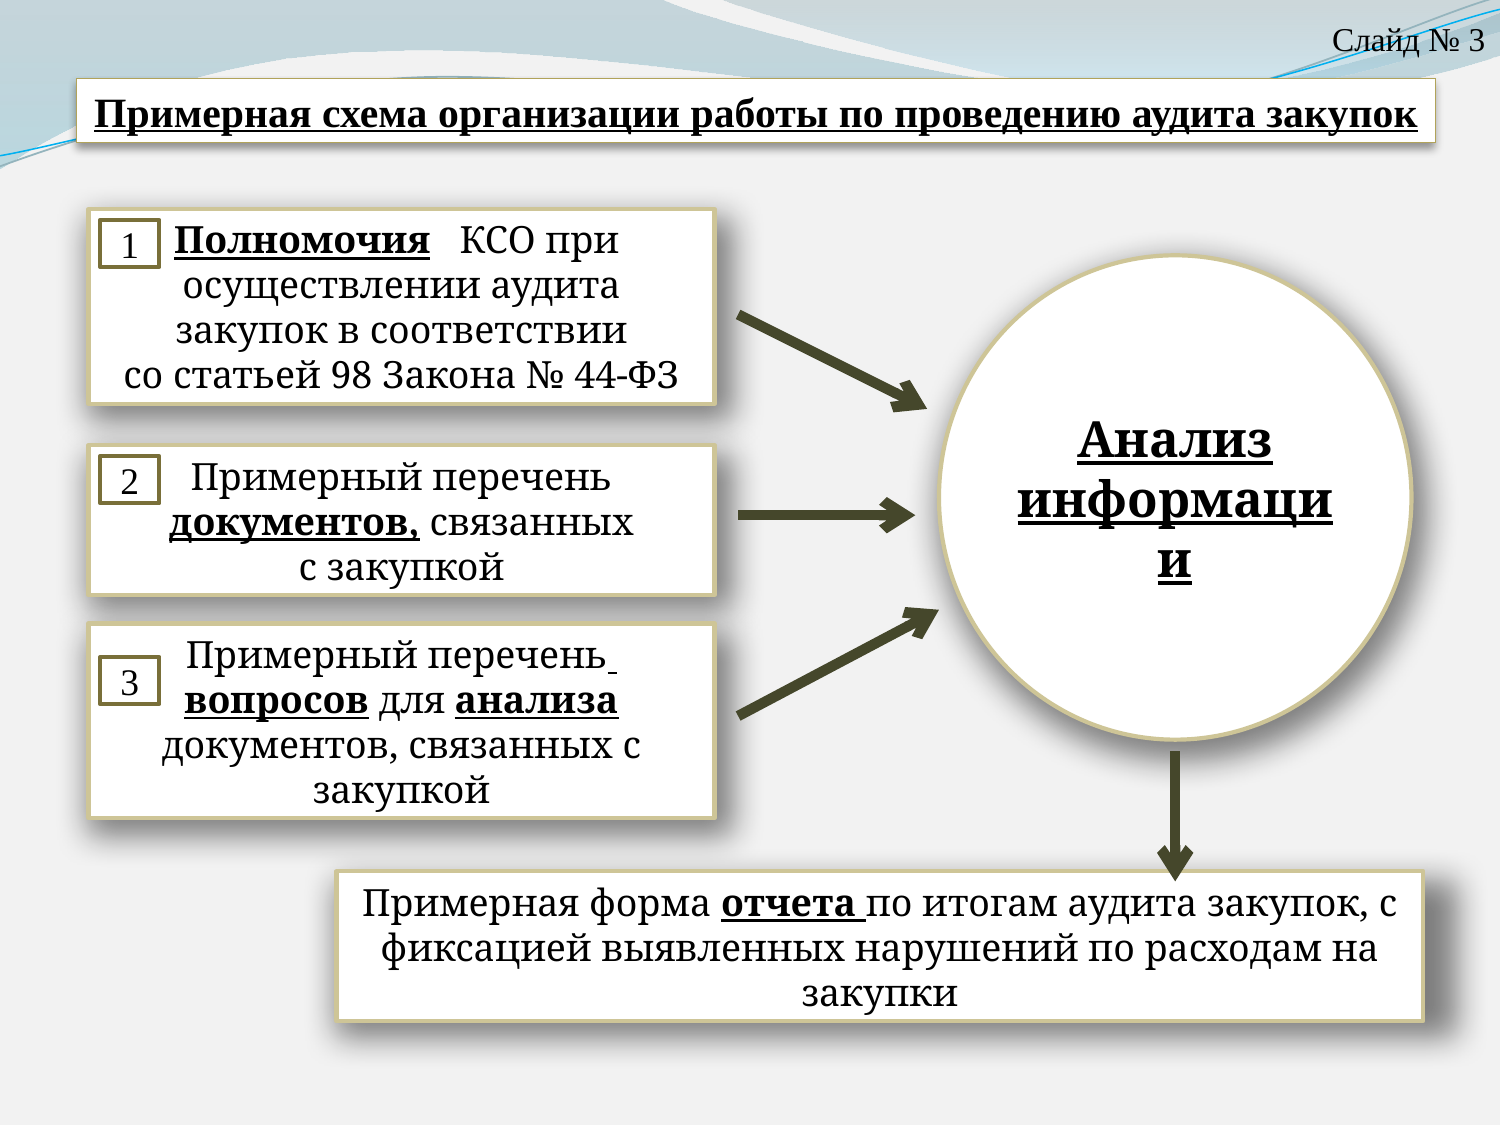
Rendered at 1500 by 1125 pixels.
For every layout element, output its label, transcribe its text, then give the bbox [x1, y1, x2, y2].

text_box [737, 314, 928, 410]
text_box Примерный перечень вопросов для анализа документов, связанных с закупкой [86, 621, 717, 820]
text_box Слайд № 3 [0, 10, 1500, 66]
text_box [737, 609, 940, 717]
text_box 1 [98, 218, 161, 269]
text_box 3 [98, 655, 161, 706]
text_box Полномочия КСО при осуществлении аудита закупок в соответствии со статьей 98 Закона № 44-ФЗ [86, 207, 717, 406]
text_box Примерная схема организации работы по проведению аудита закупок [76, 78, 1436, 143]
text_box Анализ информации [936, 253, 1414, 742]
text_box Примерный перечень документов, связанных с закупкой [86, 443, 717, 597]
text_box 2 [98, 454, 161, 505]
text_box Примерная форма отчета по итогам аудита закупок, с фиксацией выявленных нарушений по расходам на закупки [334, 869, 1425, 1023]
